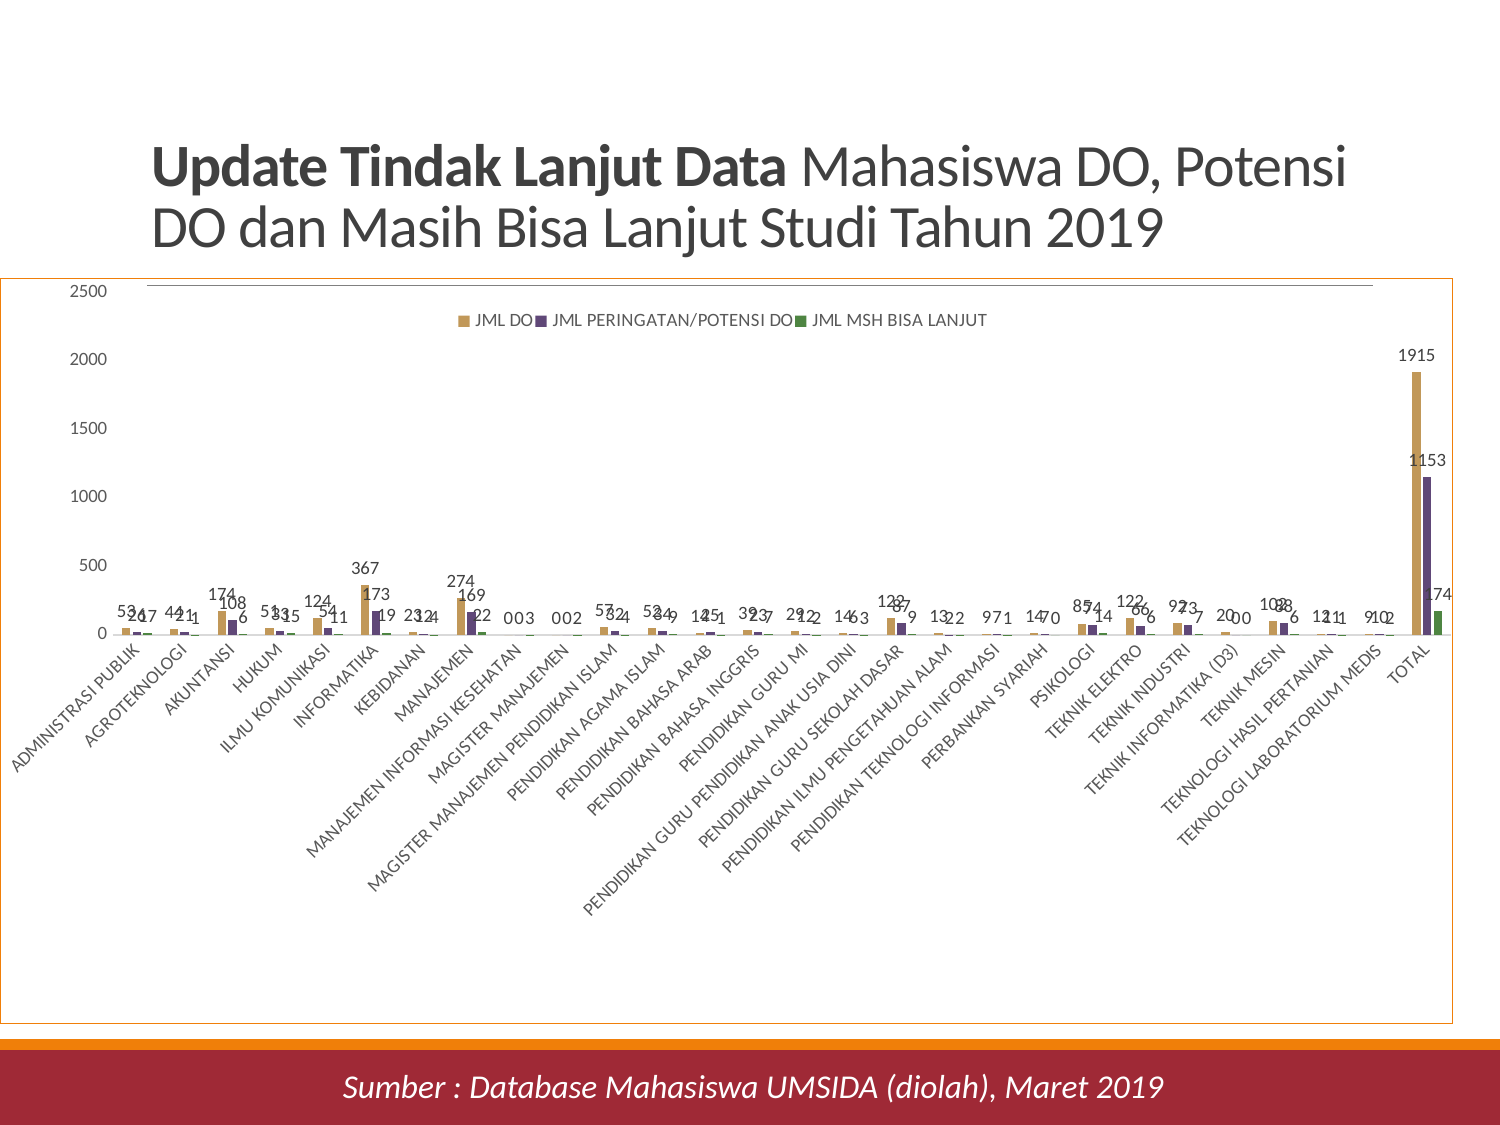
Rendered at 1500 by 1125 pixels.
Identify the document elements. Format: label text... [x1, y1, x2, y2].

chart [0, 278, 1454, 1024]
title Update Tindak Lanjut Data Mahasiswa DO, Potensi DO dan Masih Bisa Lanjut Studi Tahun 2019 [136, 70, 1374, 268]
text_box Sumber : Database Mahasiswa UMSIDA (diolah), Maret 2019 [2, 1054, 1500, 1116]
